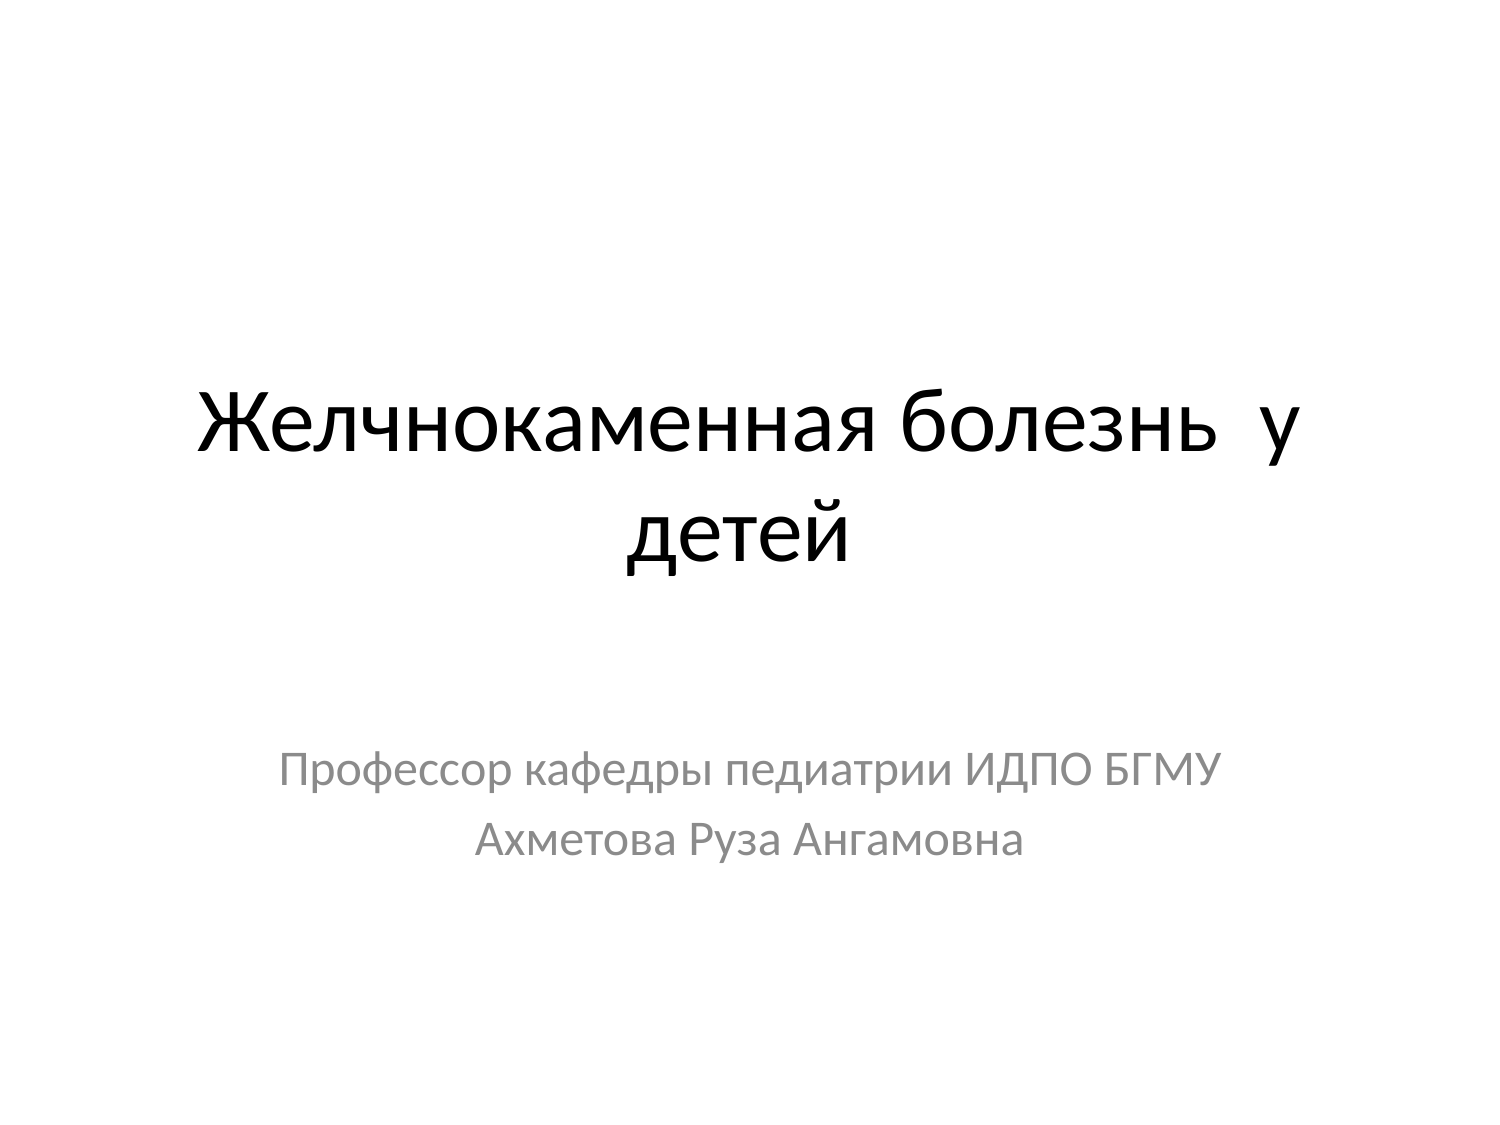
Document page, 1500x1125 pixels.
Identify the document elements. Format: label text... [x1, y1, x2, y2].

title Желчнокаменная болезнь у детей [112, 349, 1388, 591]
subtitle Профессор кафедры педиатрии ИДПО БГМУ Ахметова Руза Ангамовна [225, 637, 1275, 925]
